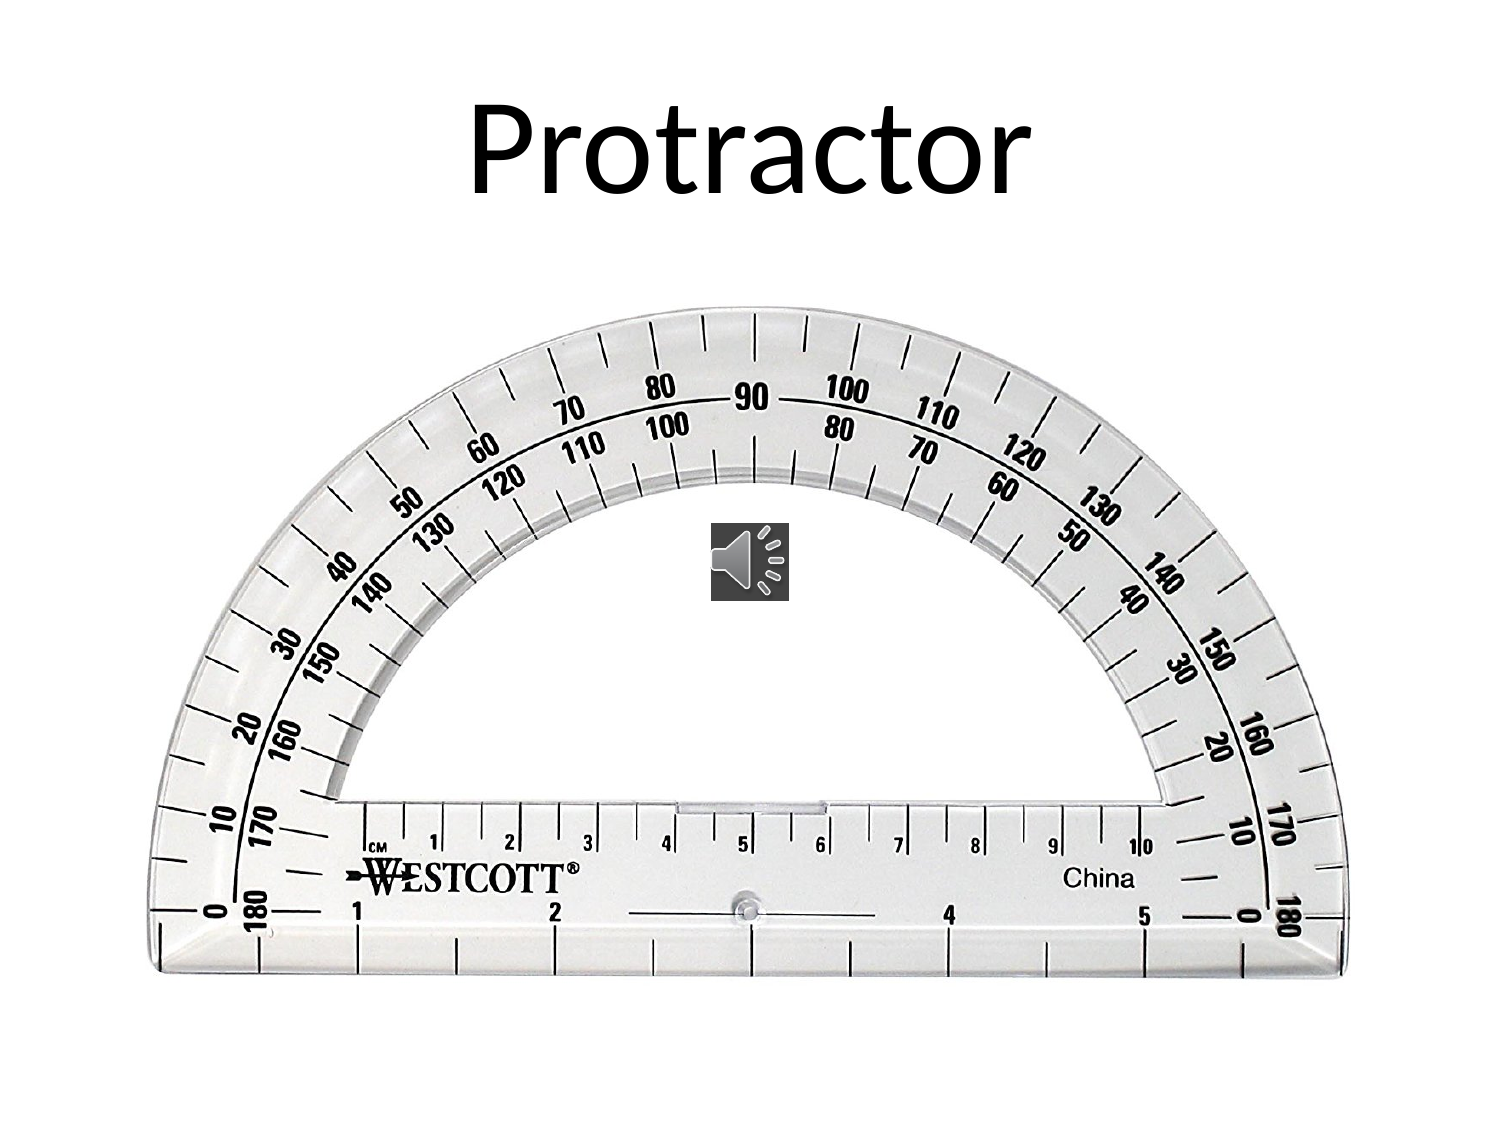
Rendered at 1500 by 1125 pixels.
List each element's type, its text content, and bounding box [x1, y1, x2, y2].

title Protractor [75, 45, 1425, 233]
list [112, 262, 1388, 1006]
picture [709, 522, 791, 603]
